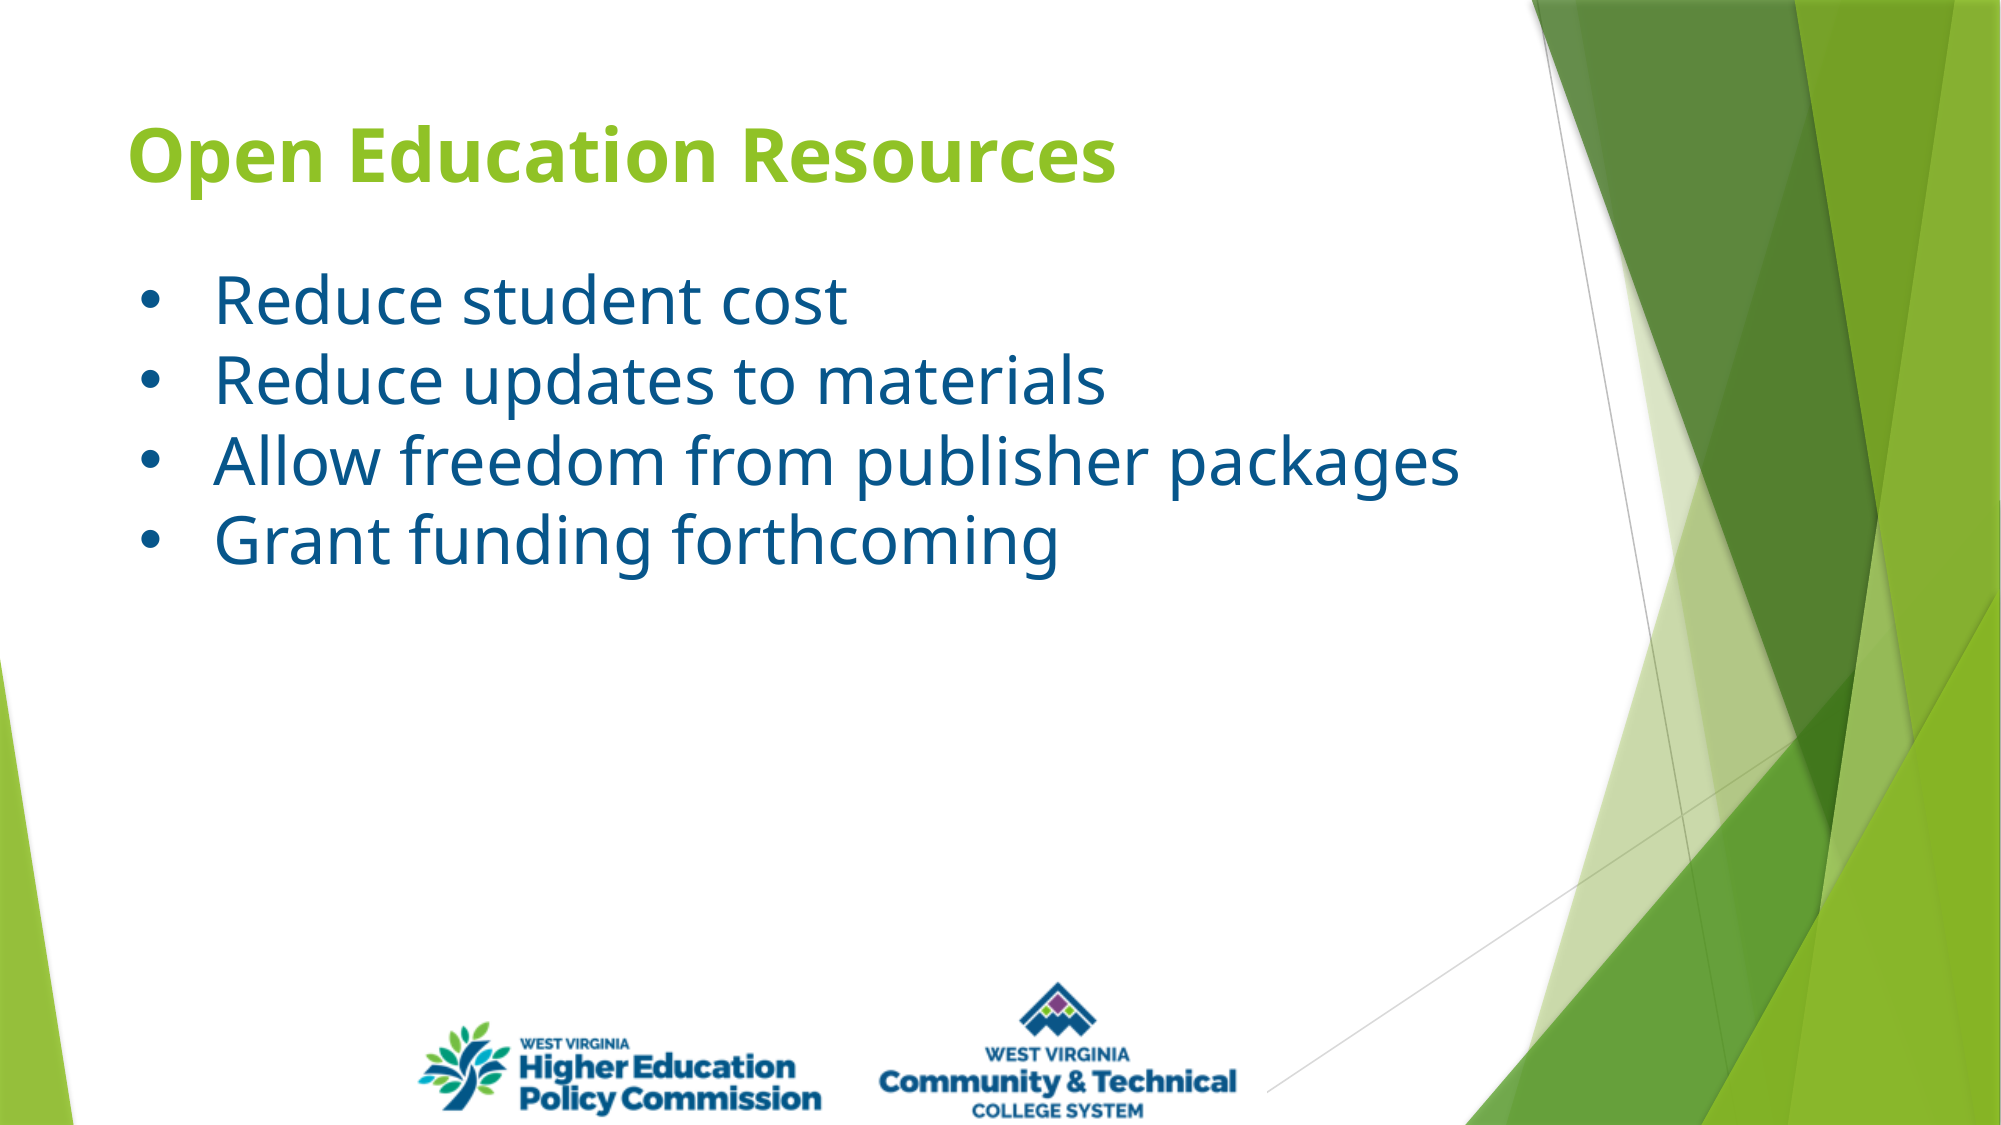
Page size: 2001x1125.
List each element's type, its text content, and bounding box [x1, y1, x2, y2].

text_box Reduce student cost Reduce updates to materials Allow freedom from publisher packages Grant funding forthcoming [123, 250, 1563, 666]
title Open Education Resources [111, 99, 1522, 317]
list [365, 972, 1267, 1125]
